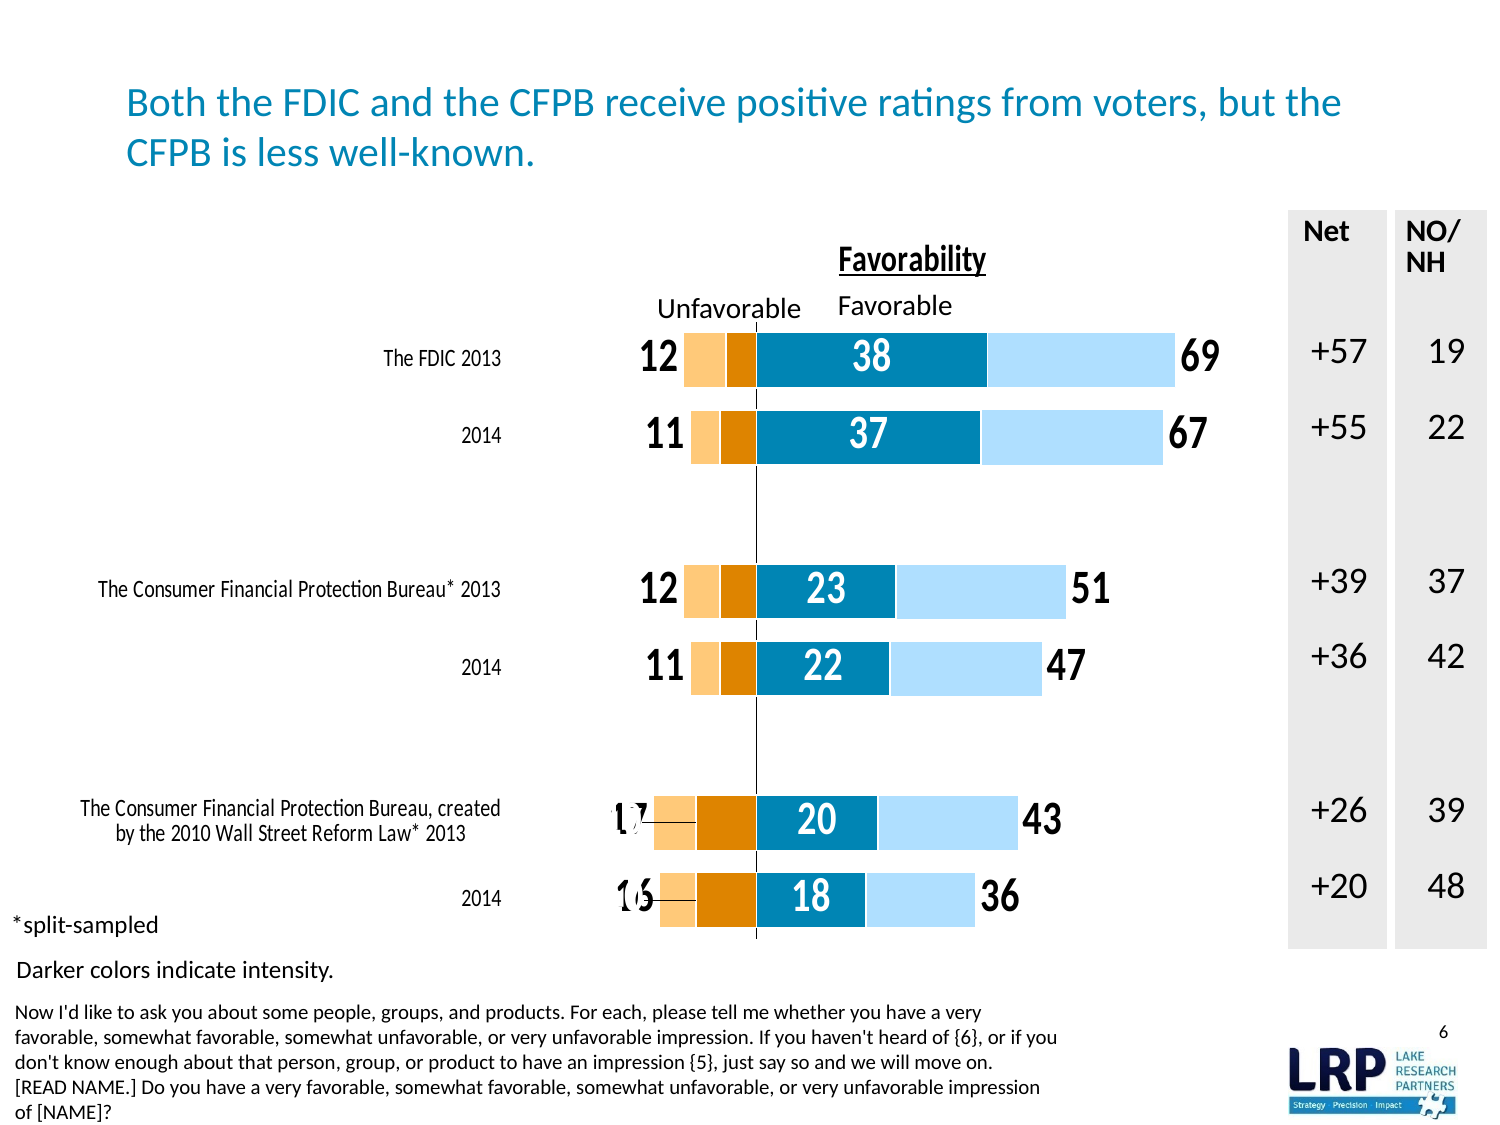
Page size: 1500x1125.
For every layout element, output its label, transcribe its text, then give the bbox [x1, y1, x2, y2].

picture [1288, 1047, 1458, 1120]
table_cell +39 [1288, 558, 1387, 633]
table_cell 48 [1395, 863, 1487, 949]
table_cell +55 [1288, 404, 1387, 558]
table_cell +20 [1288, 863, 1387, 949]
table_cell 42 [1395, 633, 1487, 787]
title Both the FDIC and the CFPB receive positive ratings from voters, but the CFPB is less well-known. [111, 37, 1389, 212]
chart [80, 231, 1255, 953]
table_cell +26 [1288, 787, 1387, 863]
text_box Darker colors indicate intensity. [1, 946, 350, 991]
footer 6 [1387, 1012, 1500, 1063]
text_box *split-sampled [0, 900, 75, 946]
table_header NO/NH [1395, 210, 1487, 328]
table_header Net [1288, 210, 1387, 328]
table_cell +57 [1288, 328, 1387, 404]
table_cell 37 [1395, 558, 1487, 633]
text_box Now I'd like to ask you about some people, groups, and products. For each, please tell me whether you have a very favorable, somewhat favorable, somewhat unfavorable, or very unfavorable impression. If you haven't heard of {6}, or if you don't know enough about that person, group, or product to have an impression {5}, just say so and we will move on. [READ NAME.] Do you have a very favorable, somewhat favorable, somewhat unfavorable, or very unfavorable impression of [NAME]? [0, 991, 1074, 1125]
table_cell 22 [1395, 404, 1487, 558]
table_cell 39 [1395, 787, 1487, 863]
table_cell 19 [1395, 328, 1487, 404]
table_cell +36 [1288, 633, 1387, 787]
